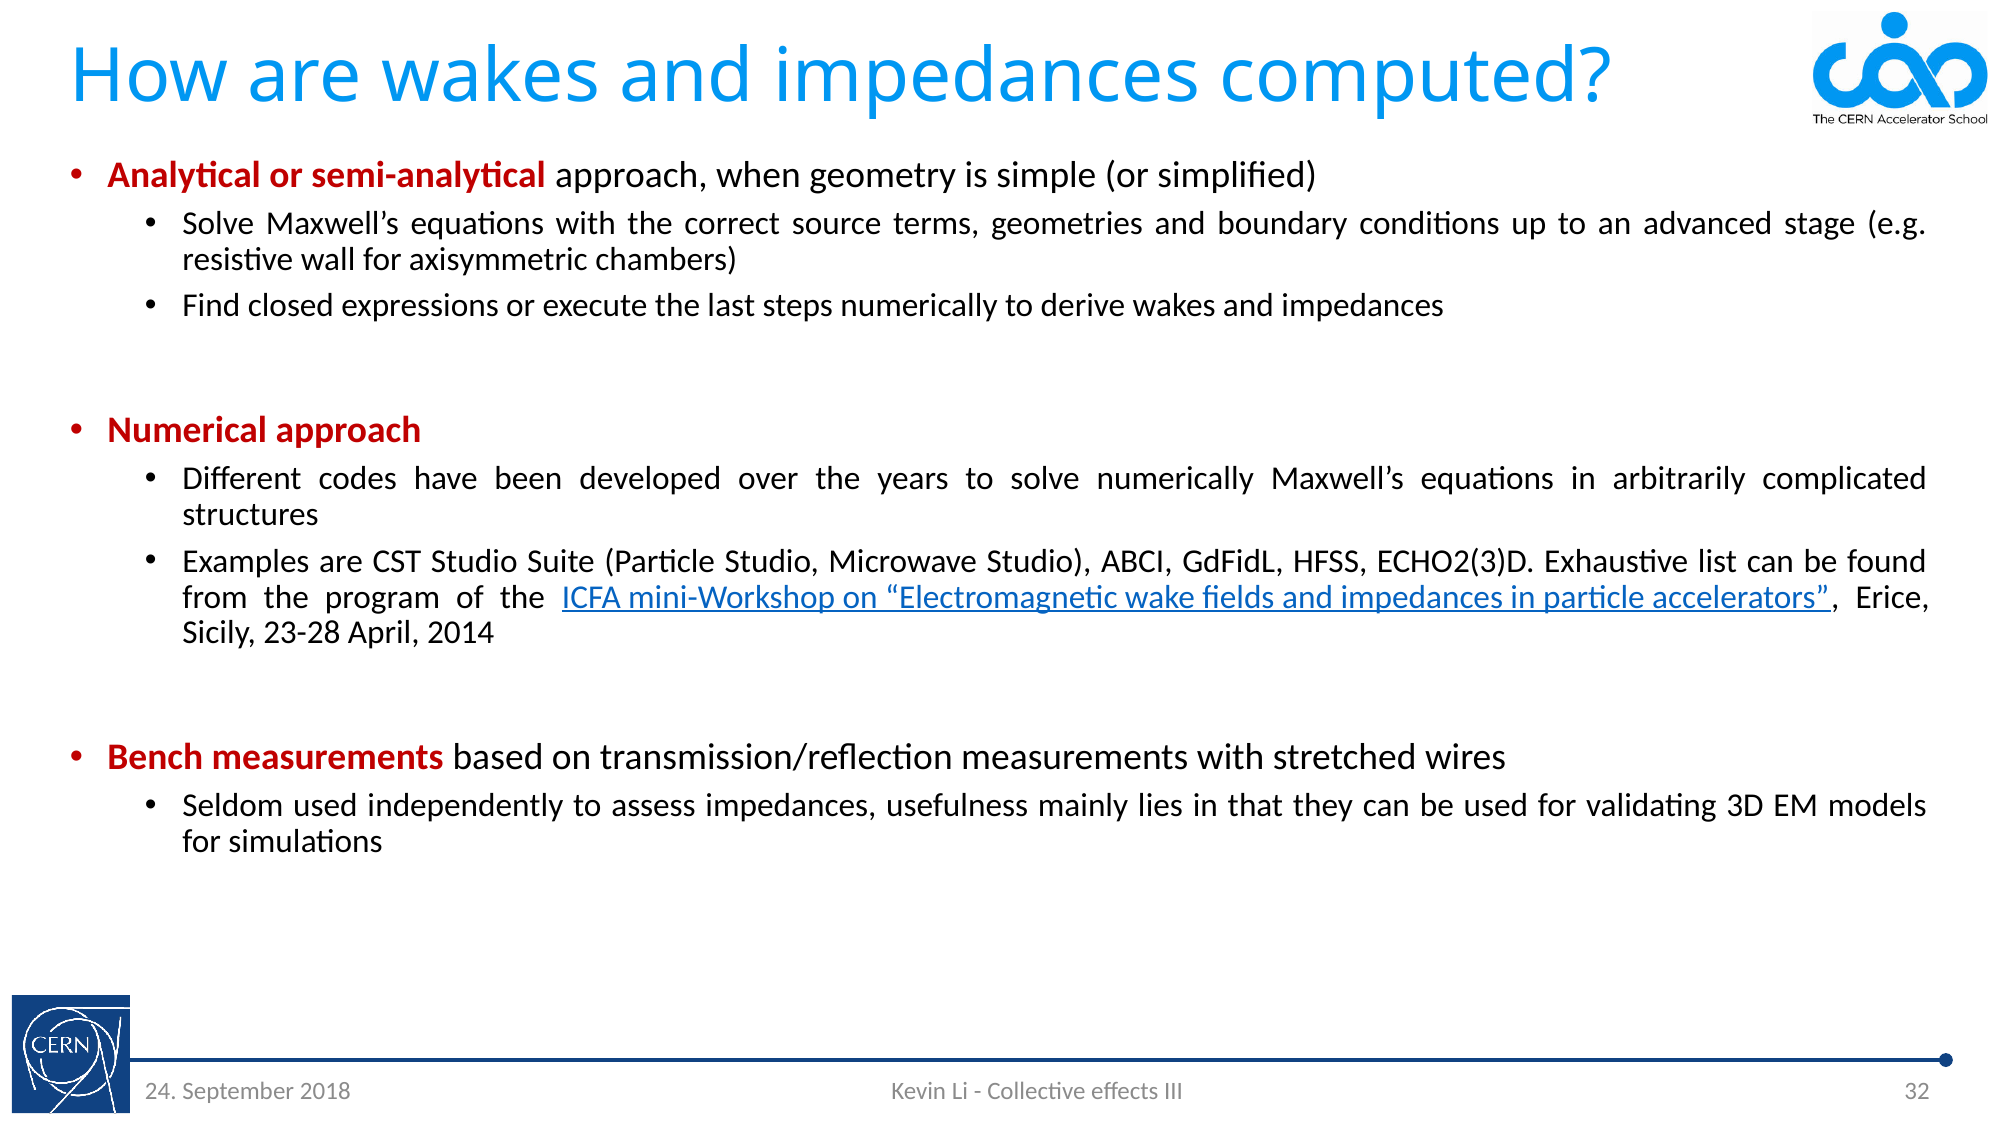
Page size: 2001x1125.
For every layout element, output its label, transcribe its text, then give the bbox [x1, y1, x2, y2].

picture [1812, 11, 1988, 124]
slide_number 32 [1590, 1060, 1945, 1120]
list Analytical or semi-analytical approach, when geometry is simple (or simplified) Solve Maxwell’s equations with the correct source terms, geometries and boundary conditions up to an advanced stage (e.g. resistive wall for axisymmetric chambers) Find closed expressions or execute the last steps numerically to derive wakes and impedances Numerical approach Different codes have been developed over the years to solve numerically Maxwell’s equations in arbitrarily complicated structures Examples are CST Studio Suite (Particle Studio, Microwave Studio), ABCI, GdFidL, HFSS, ECHO2(3)D. Exhaustive list can be found from the program of the ICFA mini-Workshop on “Electromagnetic wake fields and impedances in particle accelerators”, Erice, Sicily, 23-28 April, 2014 Bench measurements based on transmission/reflection measurements with stretched wires Seldom used independently to assess impedances, usefulness mainly lies in that they can be used for validating 3D EM models for simulations [55, 147, 1945, 1034]
picture [23, 1006, 130, 1114]
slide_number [129, 1060, 485, 1120]
footer Kevin Li - Collective effects III [683, 1060, 1392, 1120]
title How are wakes and impedances computed? [55, 23, 1945, 130]
